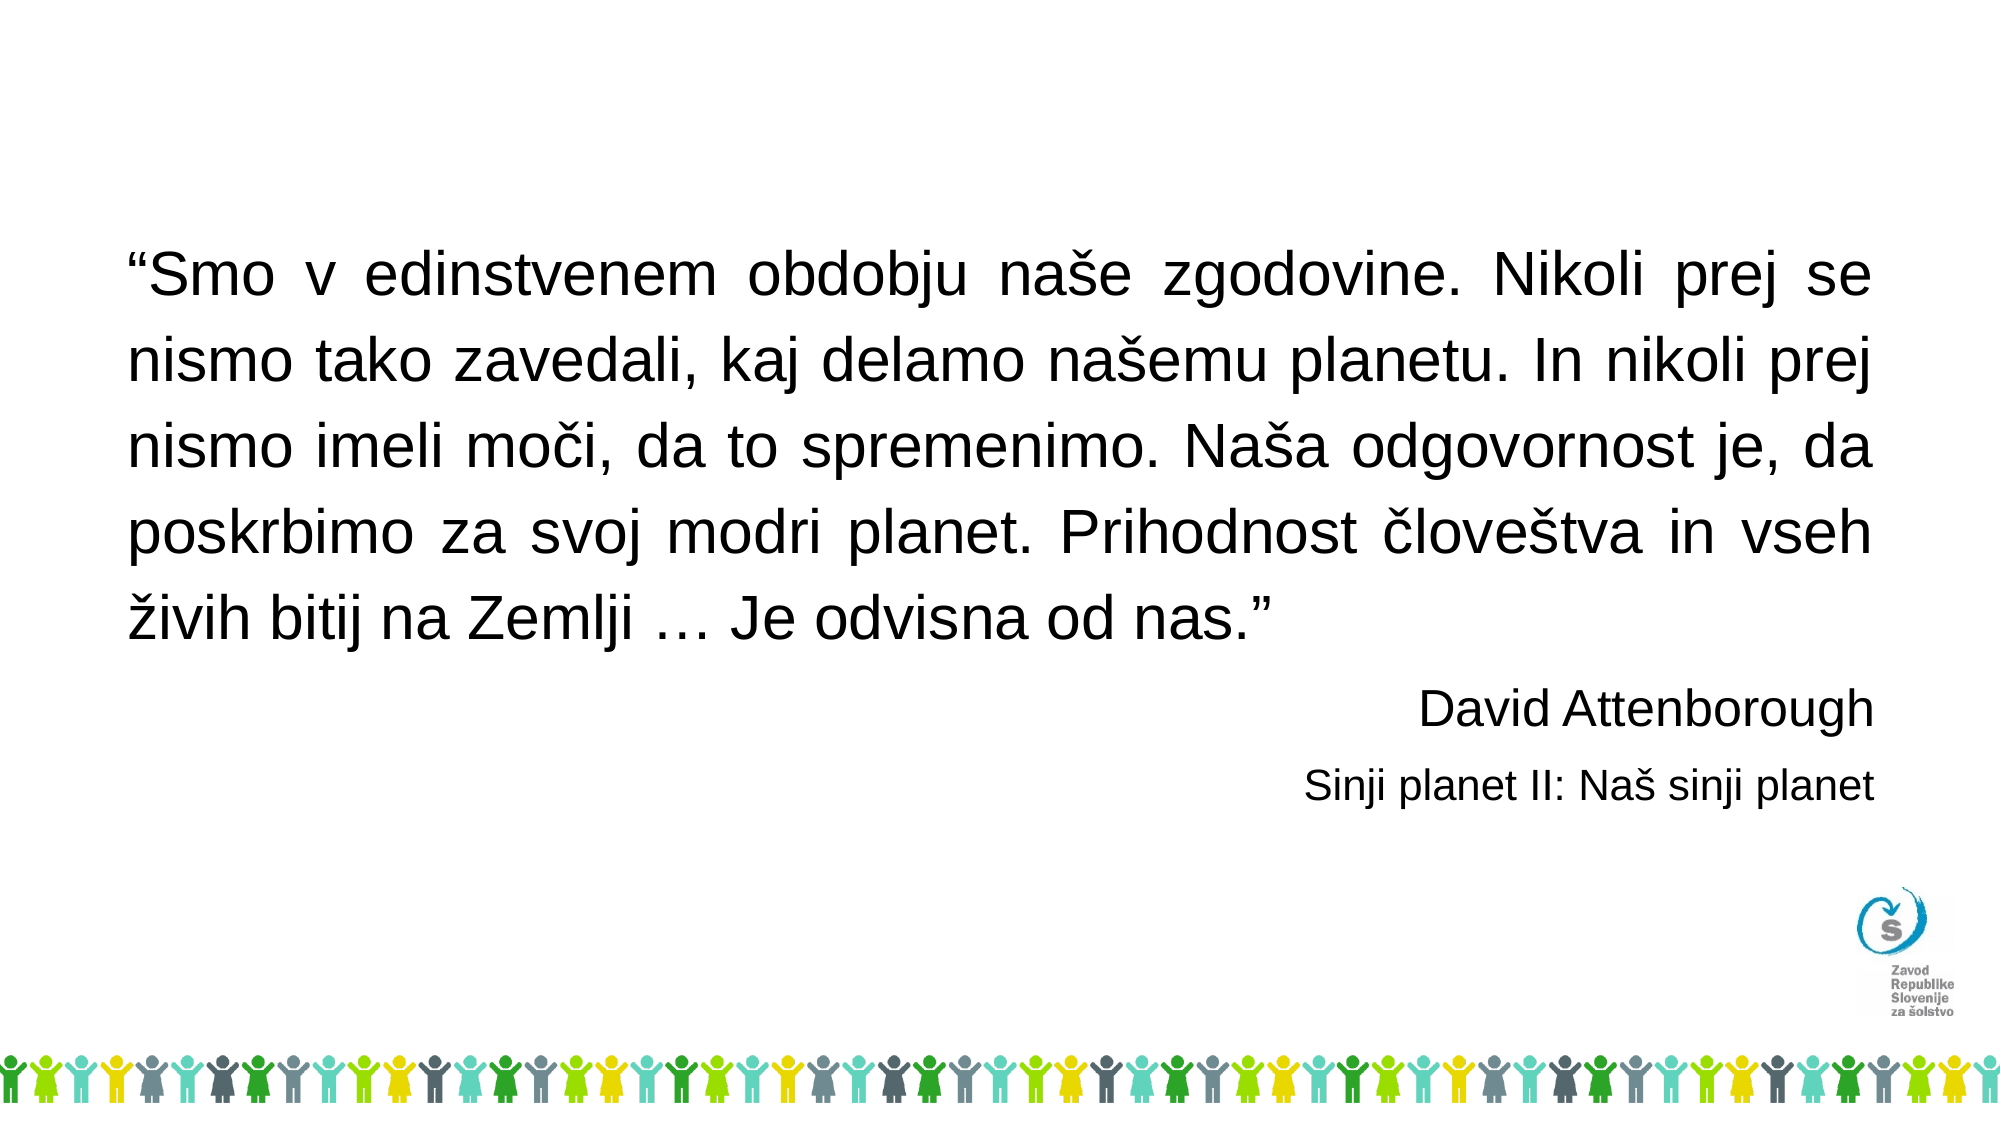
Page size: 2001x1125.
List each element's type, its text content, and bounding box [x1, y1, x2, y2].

picture [1336, 1055, 2000, 1103]
picture [1891, 887, 1954, 1016]
picture [0, 1055, 663, 1103]
list “Smo v edinstvenem obdobju naše zgodovine. Nikoli prej se nismo tako zavedali, kaj delamo našemu planetu. In nikoli prej nismo imeli moči, da to spremenimo. Naša odgovornost je, da poskrbimo za svoj modri planet. Prihodnost človeštva in vseh živih bitij na Zemlji … Je odvisna od nas.” David Attenborough Sinji planet II: Naš sinji planet [112, 214, 1891, 1038]
picture [665, 1055, 1335, 1103]
